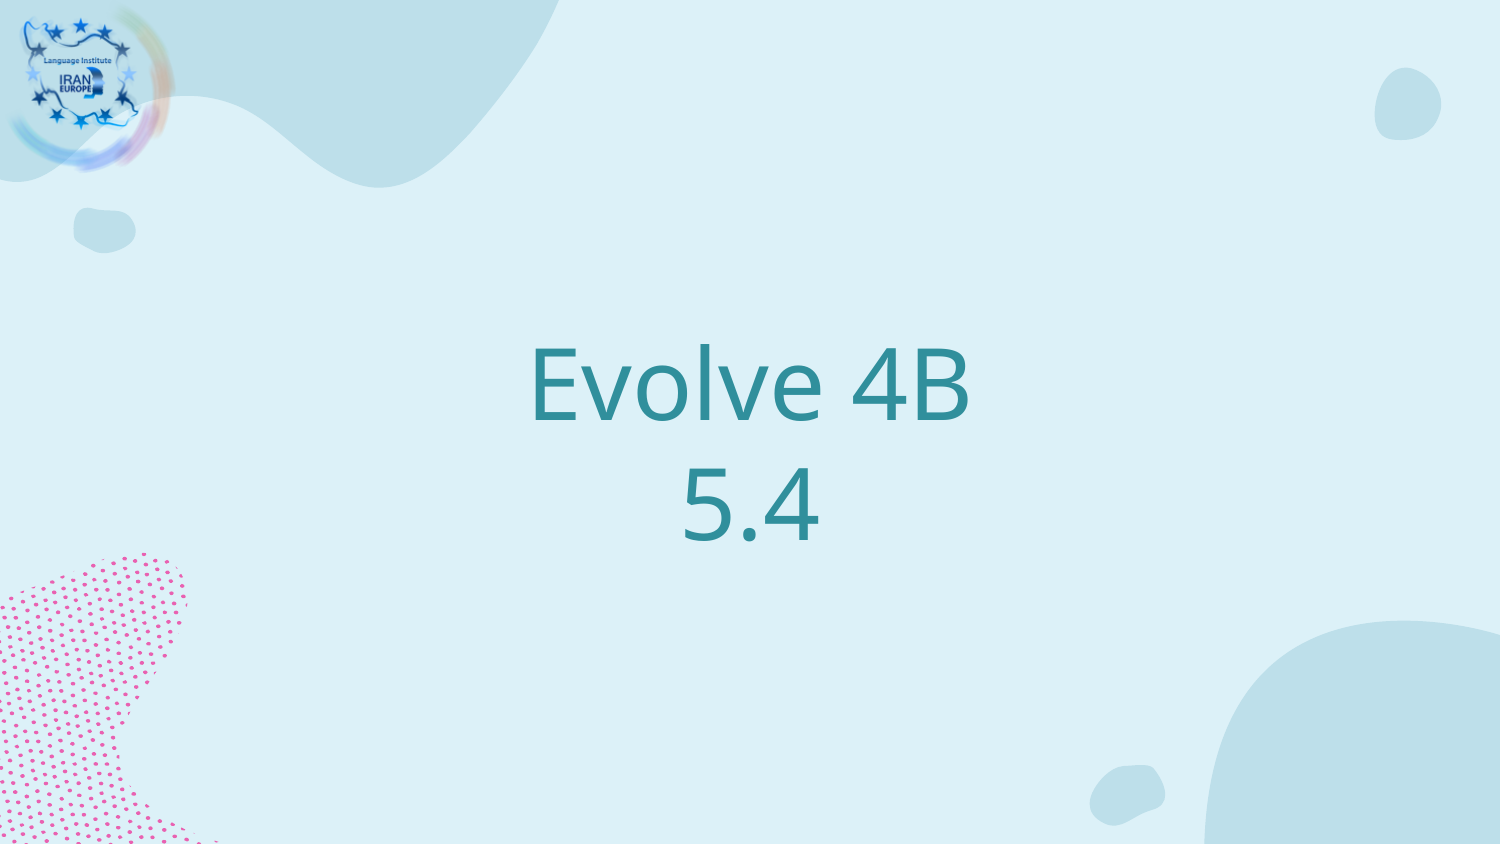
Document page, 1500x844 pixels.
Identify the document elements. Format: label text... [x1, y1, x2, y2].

picture [0, 0, 183, 178]
text_box Evolve 4B 5.4 [489, 421, 1011, 576]
